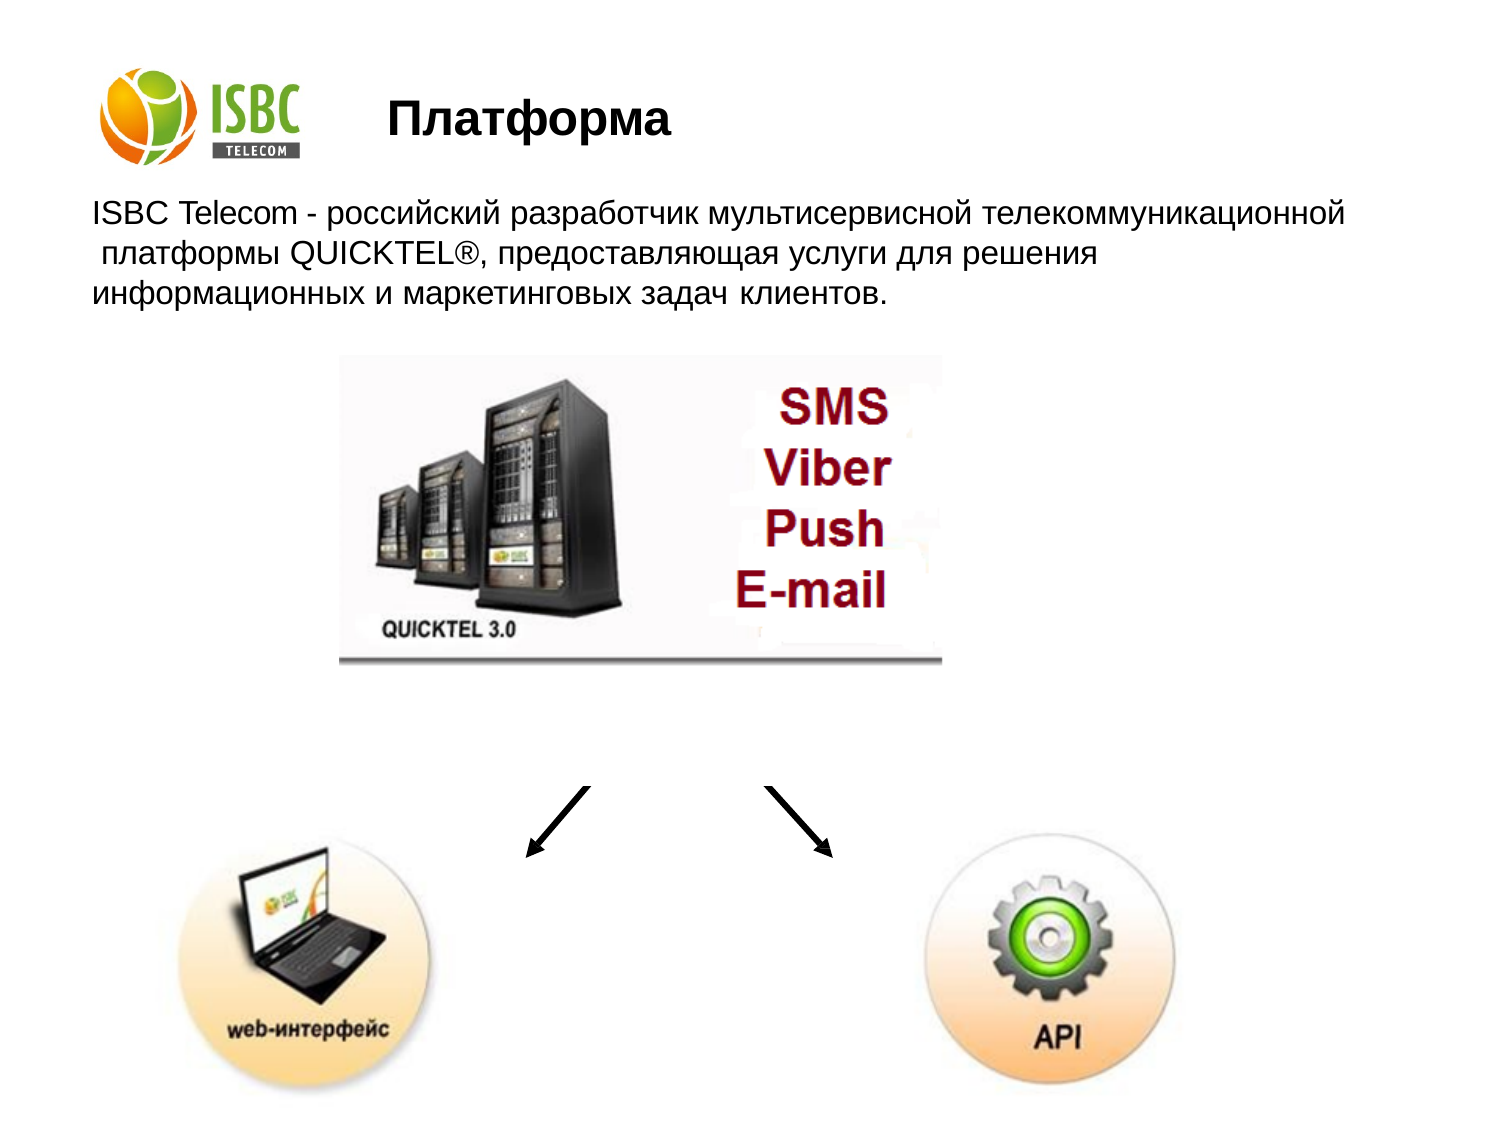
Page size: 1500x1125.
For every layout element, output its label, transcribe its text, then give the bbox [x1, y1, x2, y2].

text_box [73, 48, 325, 185]
text_box ISBC Telecom - российский разработчик мультисервисной телекоммуникационной платформы QUICKTEL®, предоставляющая услуги для решения информационных и маркетинговых задач клиентов. [89, 191, 1348, 312]
title Платформа [172, 85, 1328, 191]
text_box [525, 794, 585, 858]
picture [125, 355, 1243, 1125]
text_box [770, 794, 833, 858]
